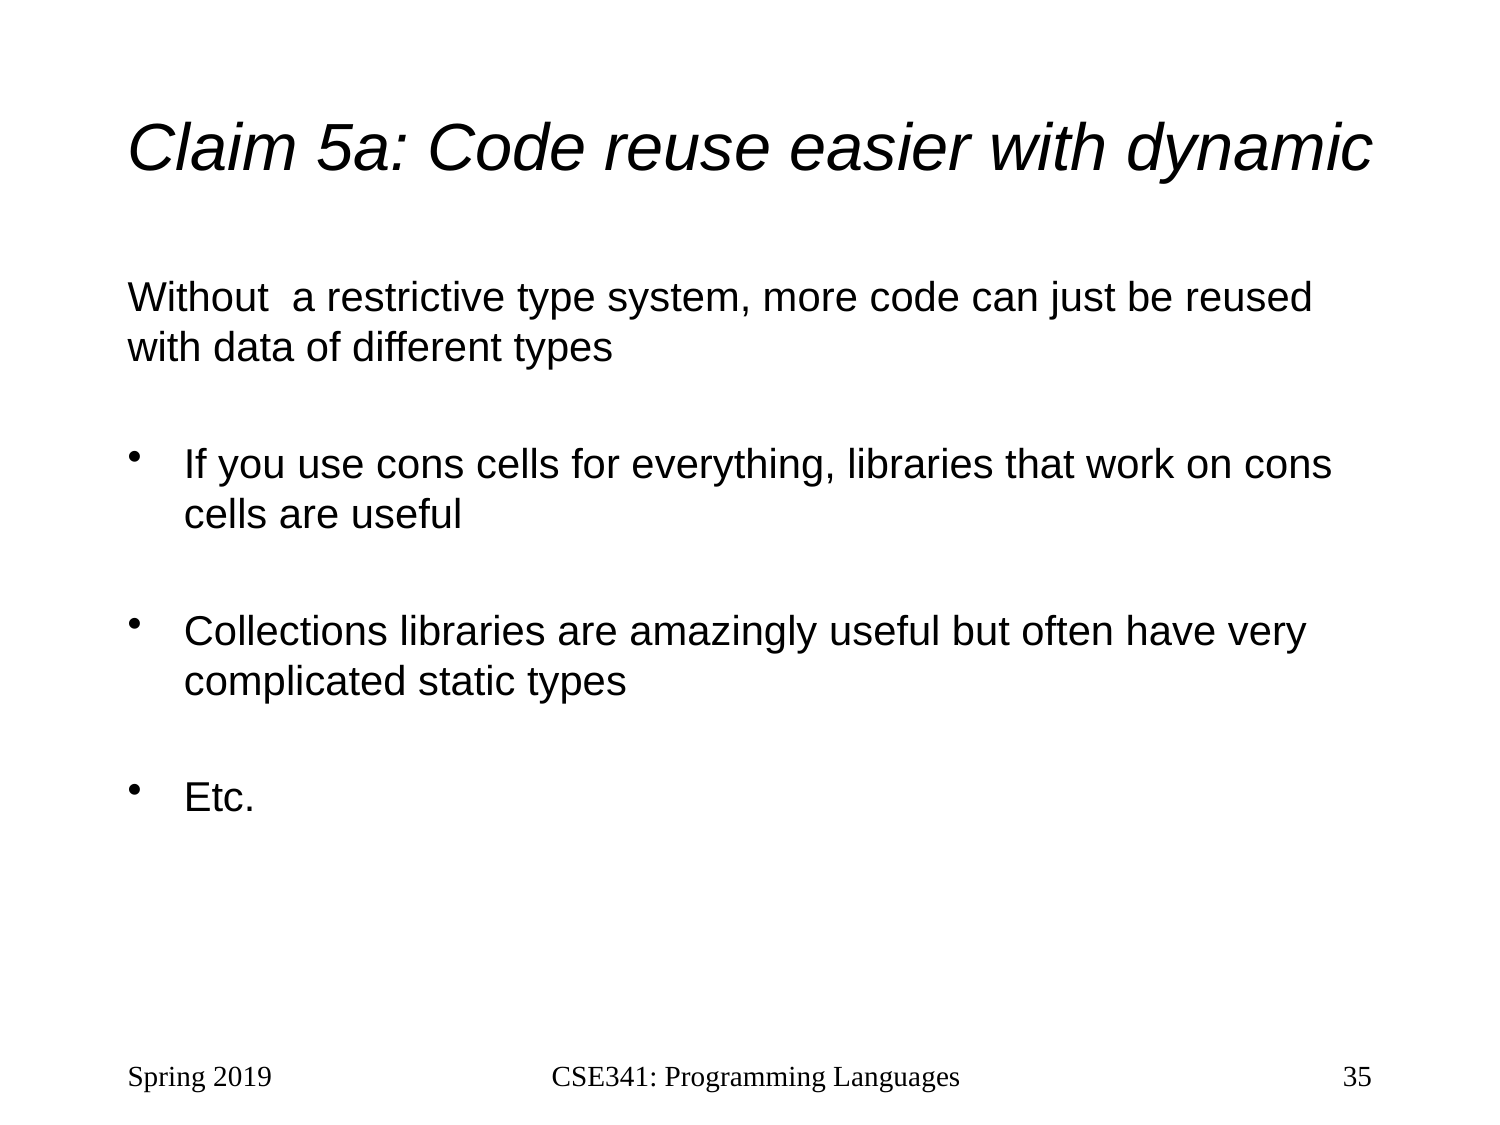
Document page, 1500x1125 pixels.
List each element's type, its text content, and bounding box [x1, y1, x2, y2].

slide_number Spring 2019 [112, 1049, 426, 1125]
slide_number 35 [1074, 1049, 1388, 1125]
footer CSE341: Programming Languages [474, 1049, 1038, 1125]
title Claim 5a: Code reuse easier with dynamic [112, 49, 1413, 238]
list Without a restrictive type system, more code can just be reused with data of different types If you use cons cells for everything, libraries that work on cons cells are useful Collections libraries are amazingly useful but often have very complicated static types Etc. [112, 262, 1388, 1001]
